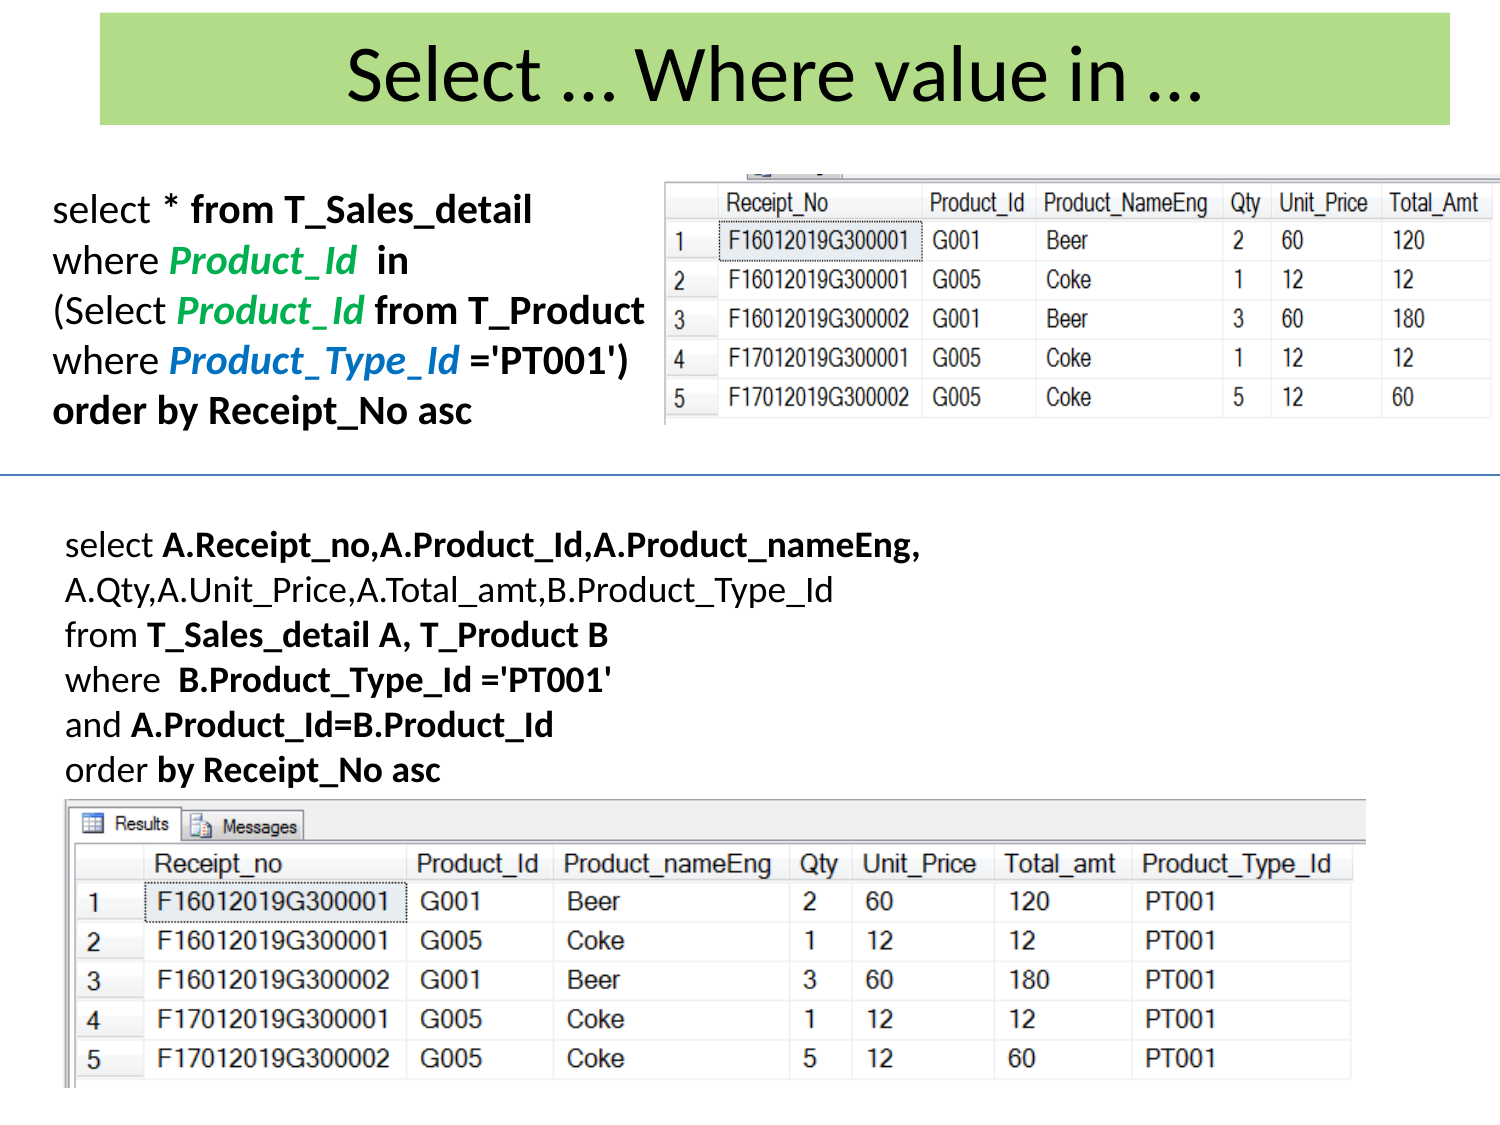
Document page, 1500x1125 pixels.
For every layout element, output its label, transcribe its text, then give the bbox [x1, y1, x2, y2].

picture [662, 174, 1500, 426]
picture [62, 799, 1366, 1088]
text_box select * from T_Sales_detail where Product_Id in (Select Product_Id from T_Product where Product_Type_Id ='PT001') order by Receipt_No asc [37, 174, 788, 440]
text_box Select … Where value in … [99, 12, 1450, 125]
text_box select A.Receipt_no,A.Product_Id,A.Product_nameEng, A.Qty,A.Unit_Price,A.Total_amt,B.Product_Type_Id from T_Sales_detail A, T_Product B where B.Product_Type_Id ='PT001' and A.Product_Id=B.Product_Id order by Receipt_No asc [50, 512, 975, 798]
